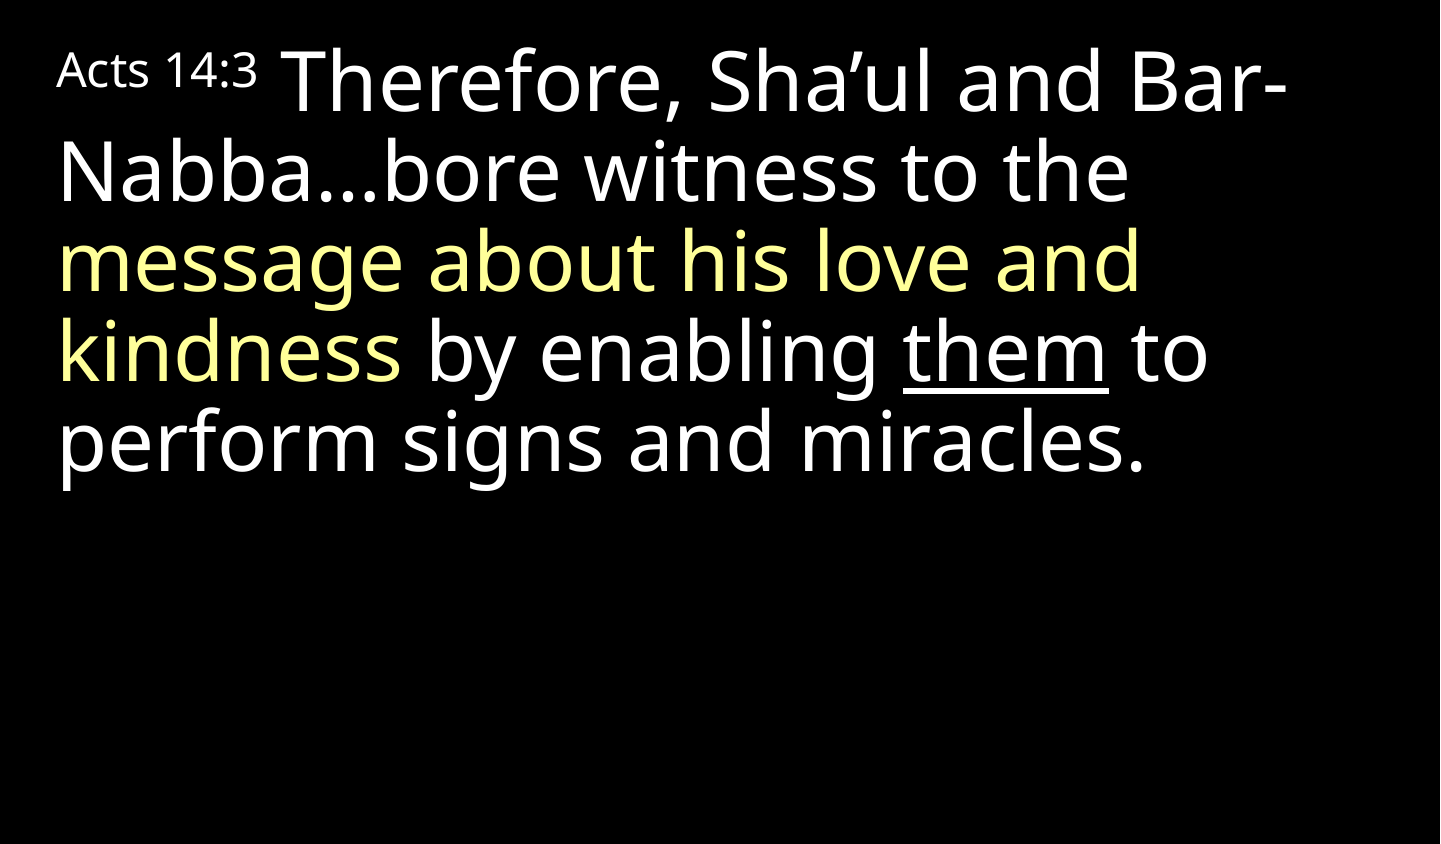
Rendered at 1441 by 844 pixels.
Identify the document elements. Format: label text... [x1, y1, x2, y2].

list Acts 14:3 Therefore, Sha’ul and Bar-Nabba…bore witness to the message about his love and kindness by enabling them to perform signs and miracles. [45, 34, 1396, 844]
